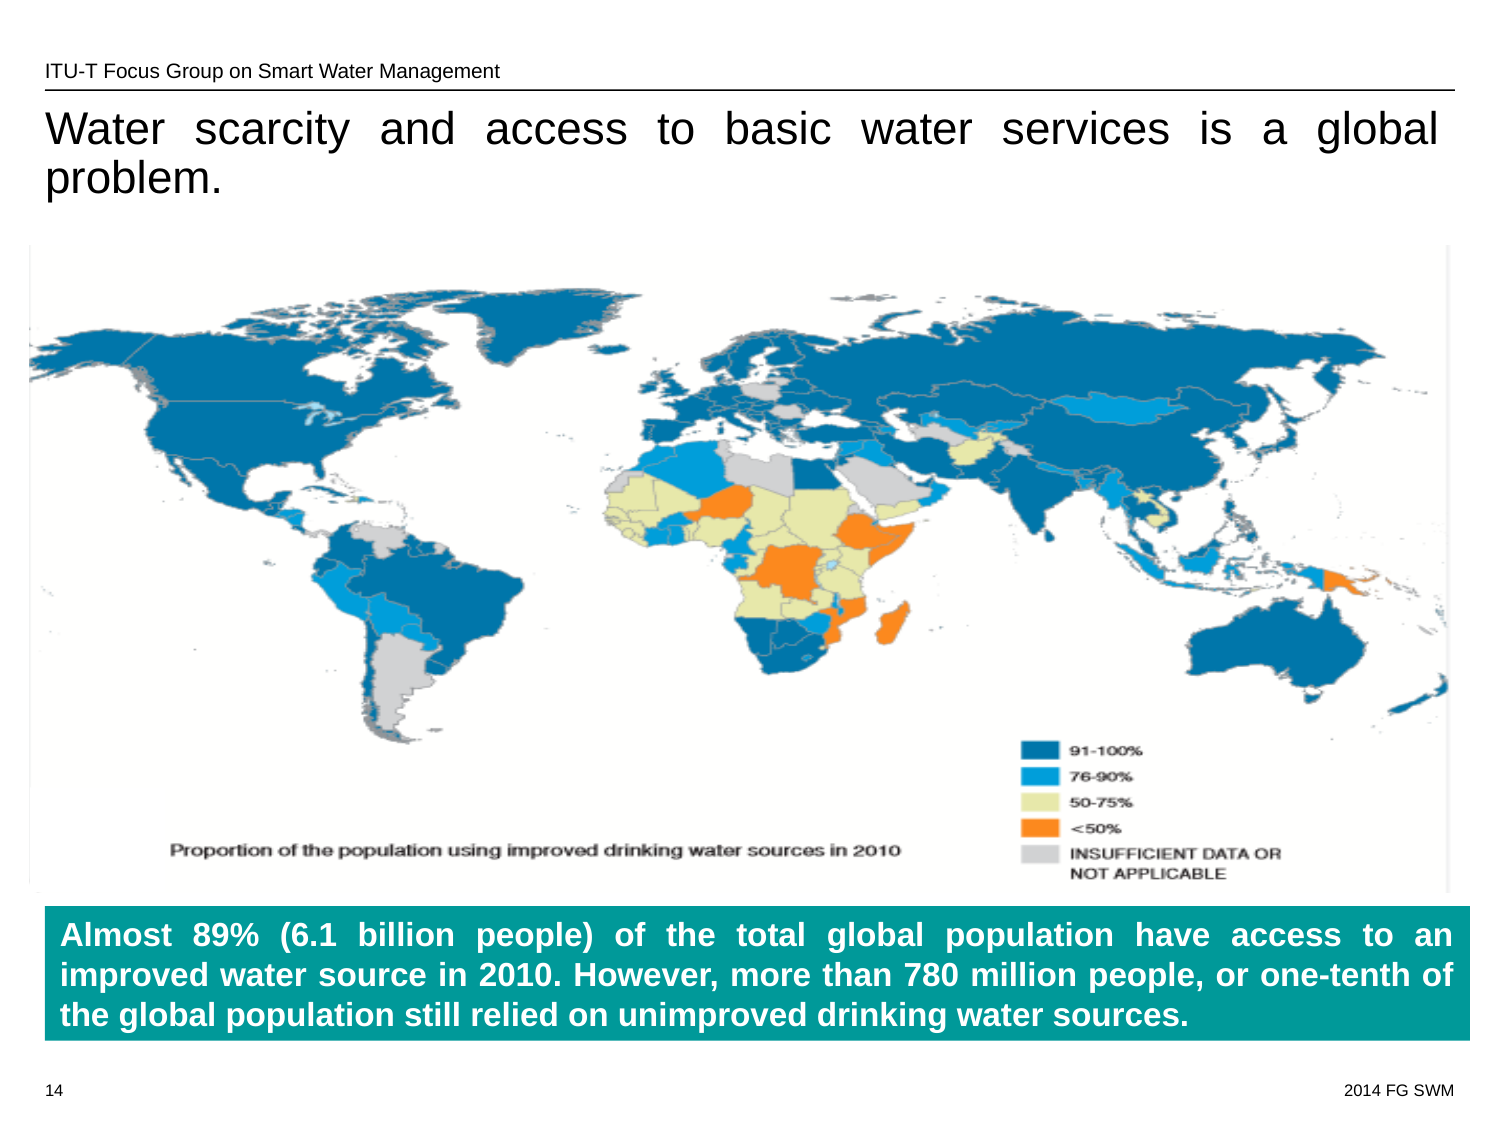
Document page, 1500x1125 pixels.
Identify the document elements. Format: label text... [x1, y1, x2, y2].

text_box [29, 245, 1456, 893]
slide_number 14 [29, 1072, 91, 1103]
title Water scarcity and access to basic water services is a global problem. [29, 97, 1455, 245]
text_box Almost 89% (6.1 billion people) of the total global population have access to an improved water source in 2010. However, more than 780 million people, or one-tenth of the global population still relied on unimproved drinking water sources. [44, 906, 1470, 1041]
